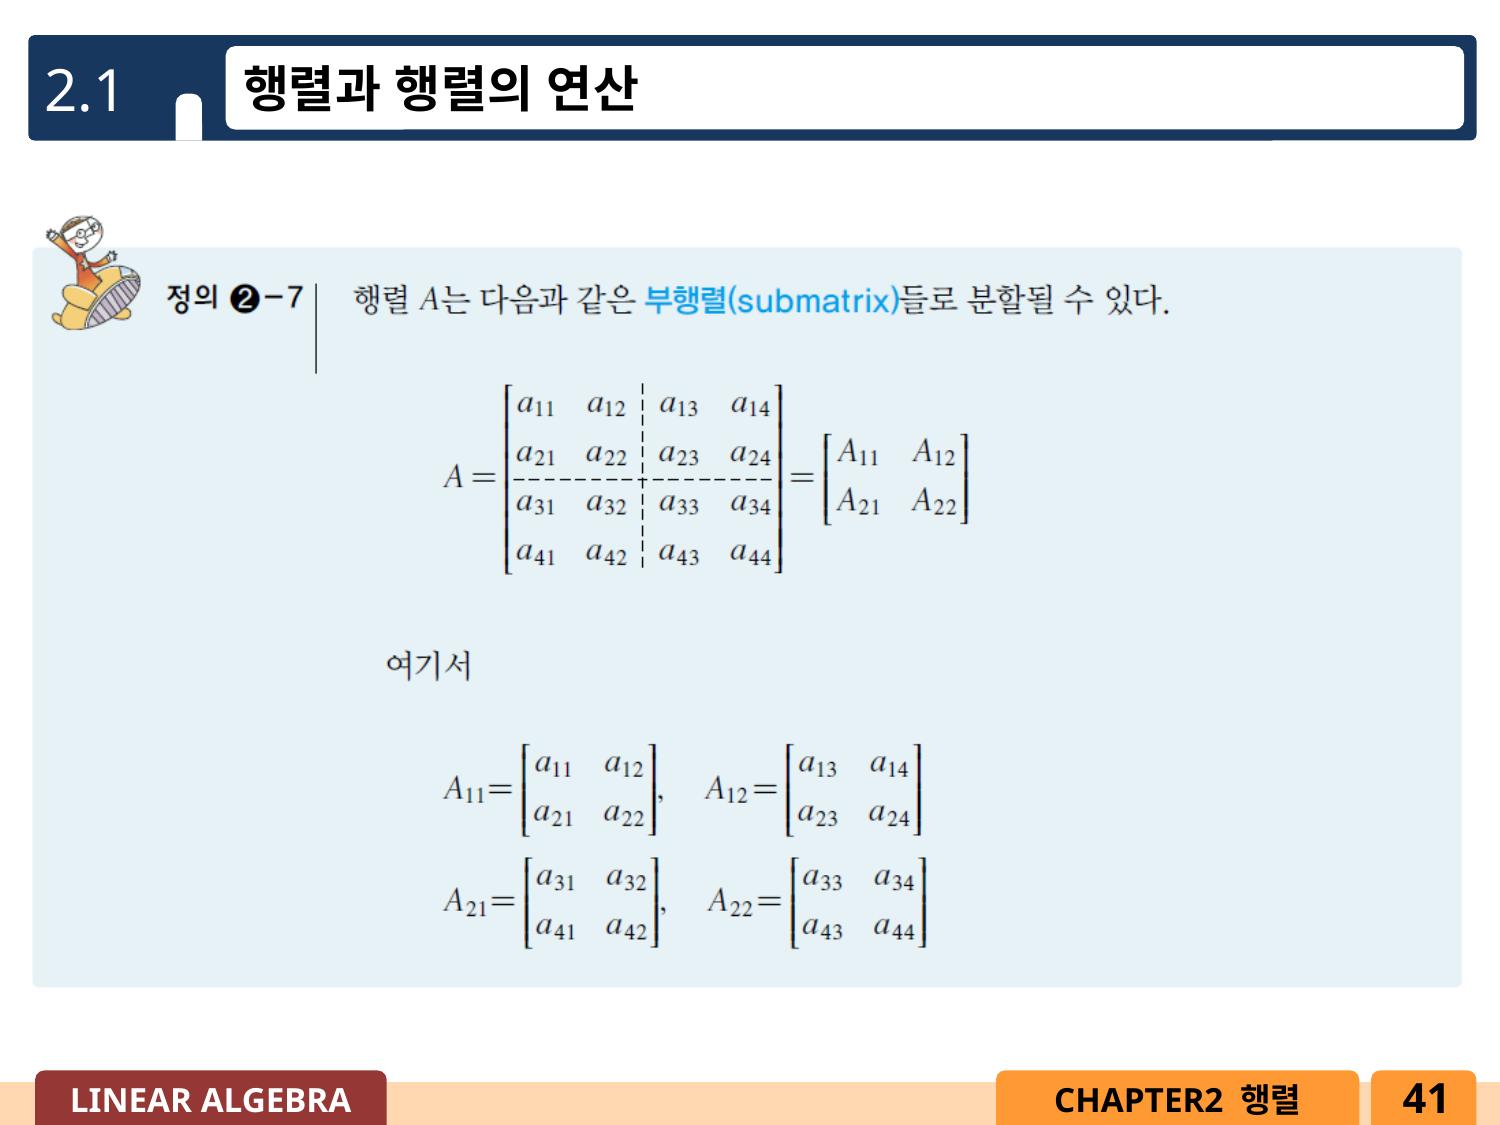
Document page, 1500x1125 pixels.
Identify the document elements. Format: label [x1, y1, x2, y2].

text_box [0, 1070, 1500, 1125]
picture [0, 198, 1500, 998]
text_box [28, 34, 1477, 141]
